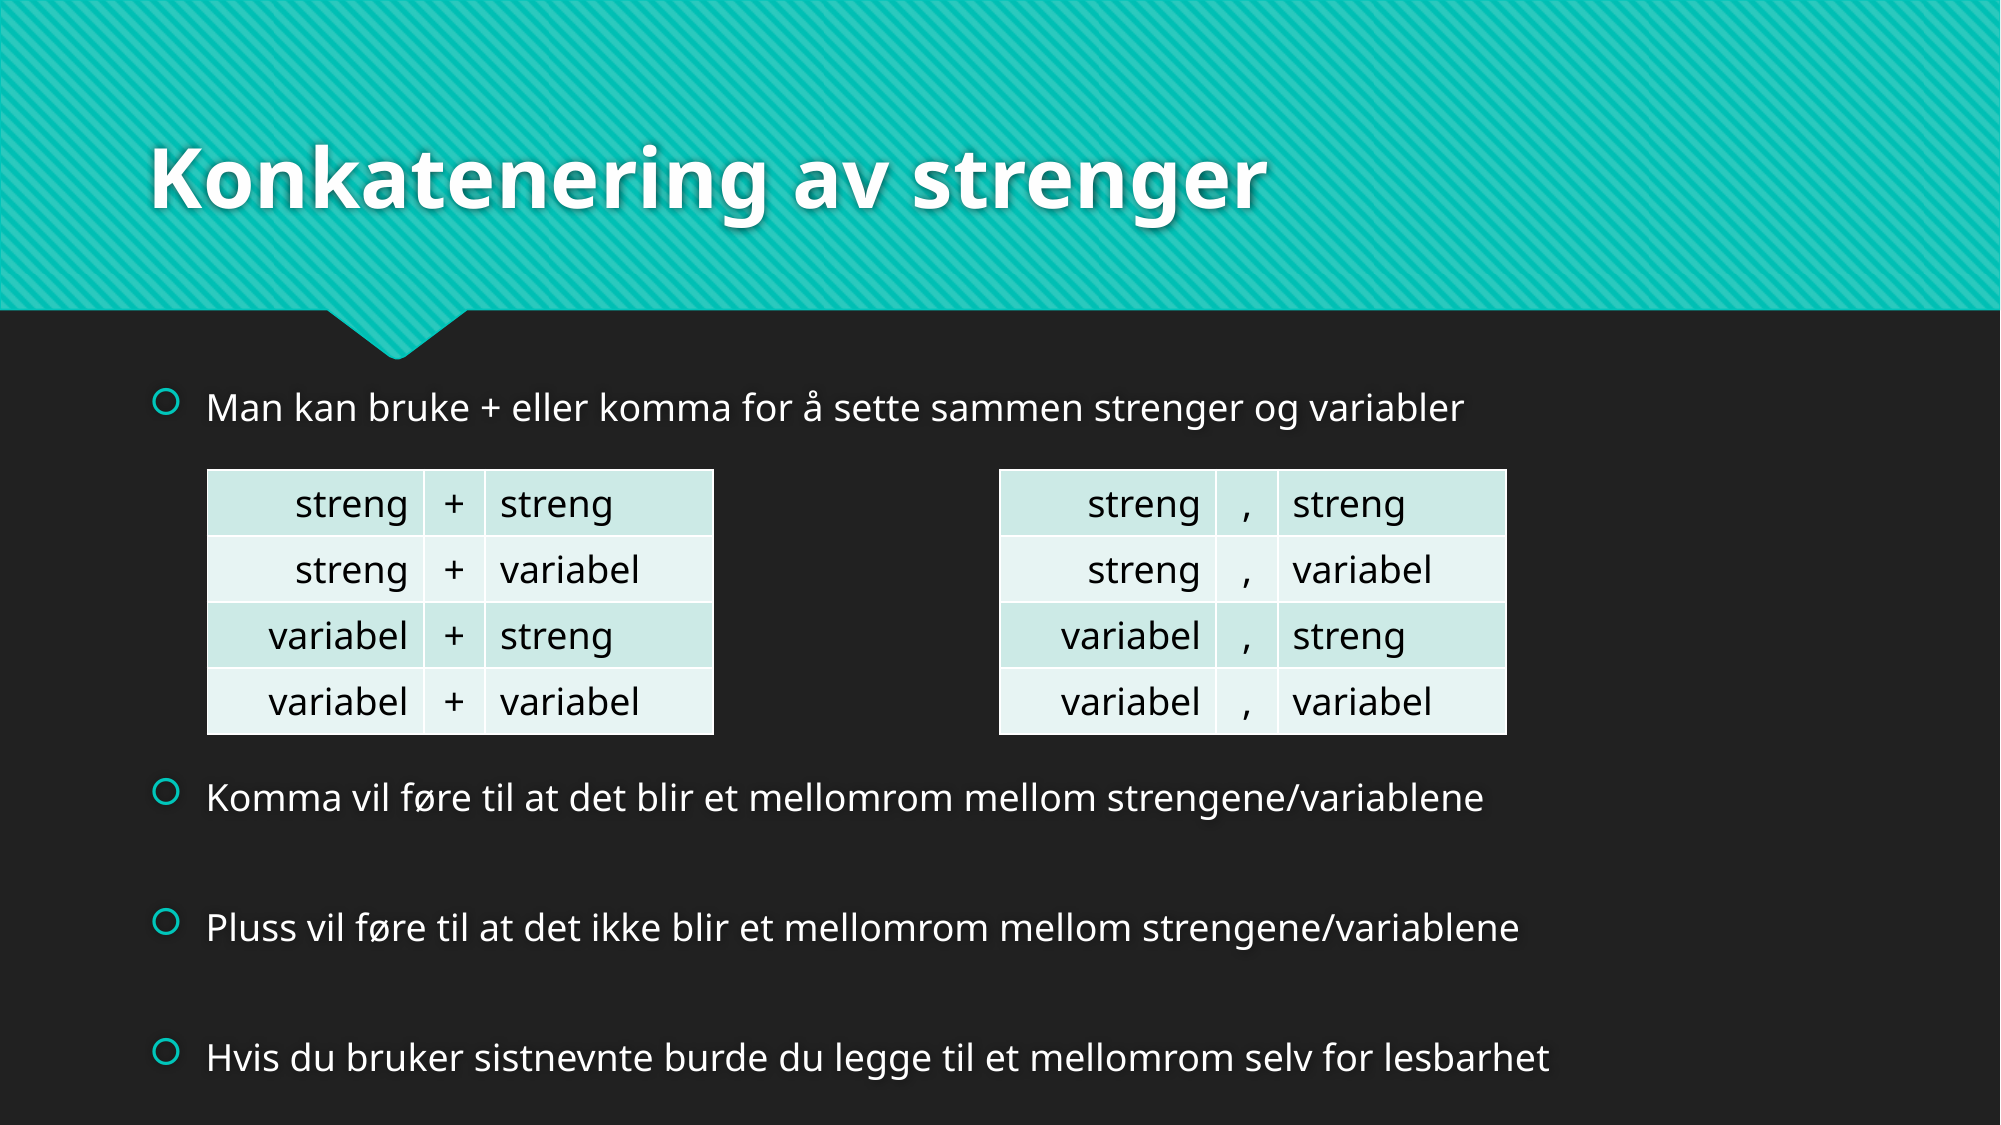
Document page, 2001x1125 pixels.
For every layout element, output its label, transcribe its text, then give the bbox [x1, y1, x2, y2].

table_cell variabel [208, 603, 423, 667]
table_cell variabel [1001, 603, 1215, 667]
table_cell variabel [1279, 669, 1505, 733]
table_cell + [425, 669, 484, 733]
table_cell + [425, 603, 484, 667]
table_cell , [1217, 537, 1277, 601]
table_cell streng [208, 537, 423, 601]
table_cell streng [1279, 603, 1505, 667]
table_header streng [208, 471, 423, 535]
table_cell variabel [208, 669, 423, 733]
table_header , [1217, 471, 1277, 535]
list Man kan bruke + eller komma for å sette sammen strenger og variabler Komma vil føre til at det blir et mellomrom mellom strengene/variablene Pluss vil føre til at det ikke blir et mellomrom mellom strengene/variablene Hvis du bruker sistnevnte burde du legge til et mellomrom selv for lesbarhet [134, 364, 1866, 1099]
table_header streng [486, 471, 712, 535]
table_cell , [1217, 603, 1277, 667]
table_cell variabel [1001, 669, 1215, 733]
table_header streng [1279, 471, 1505, 535]
table_cell variabel [1279, 537, 1505, 601]
table_cell + [425, 537, 484, 601]
table_cell streng [486, 603, 712, 667]
table_header streng [1001, 471, 1215, 535]
title Konkatenering av strenger [132, 73, 1868, 233]
table_cell , [1217, 669, 1277, 733]
table_cell variabel [486, 669, 712, 733]
table_cell streng [1001, 537, 1215, 601]
table_cell variabel [486, 537, 712, 601]
table_header + [425, 471, 484, 535]
